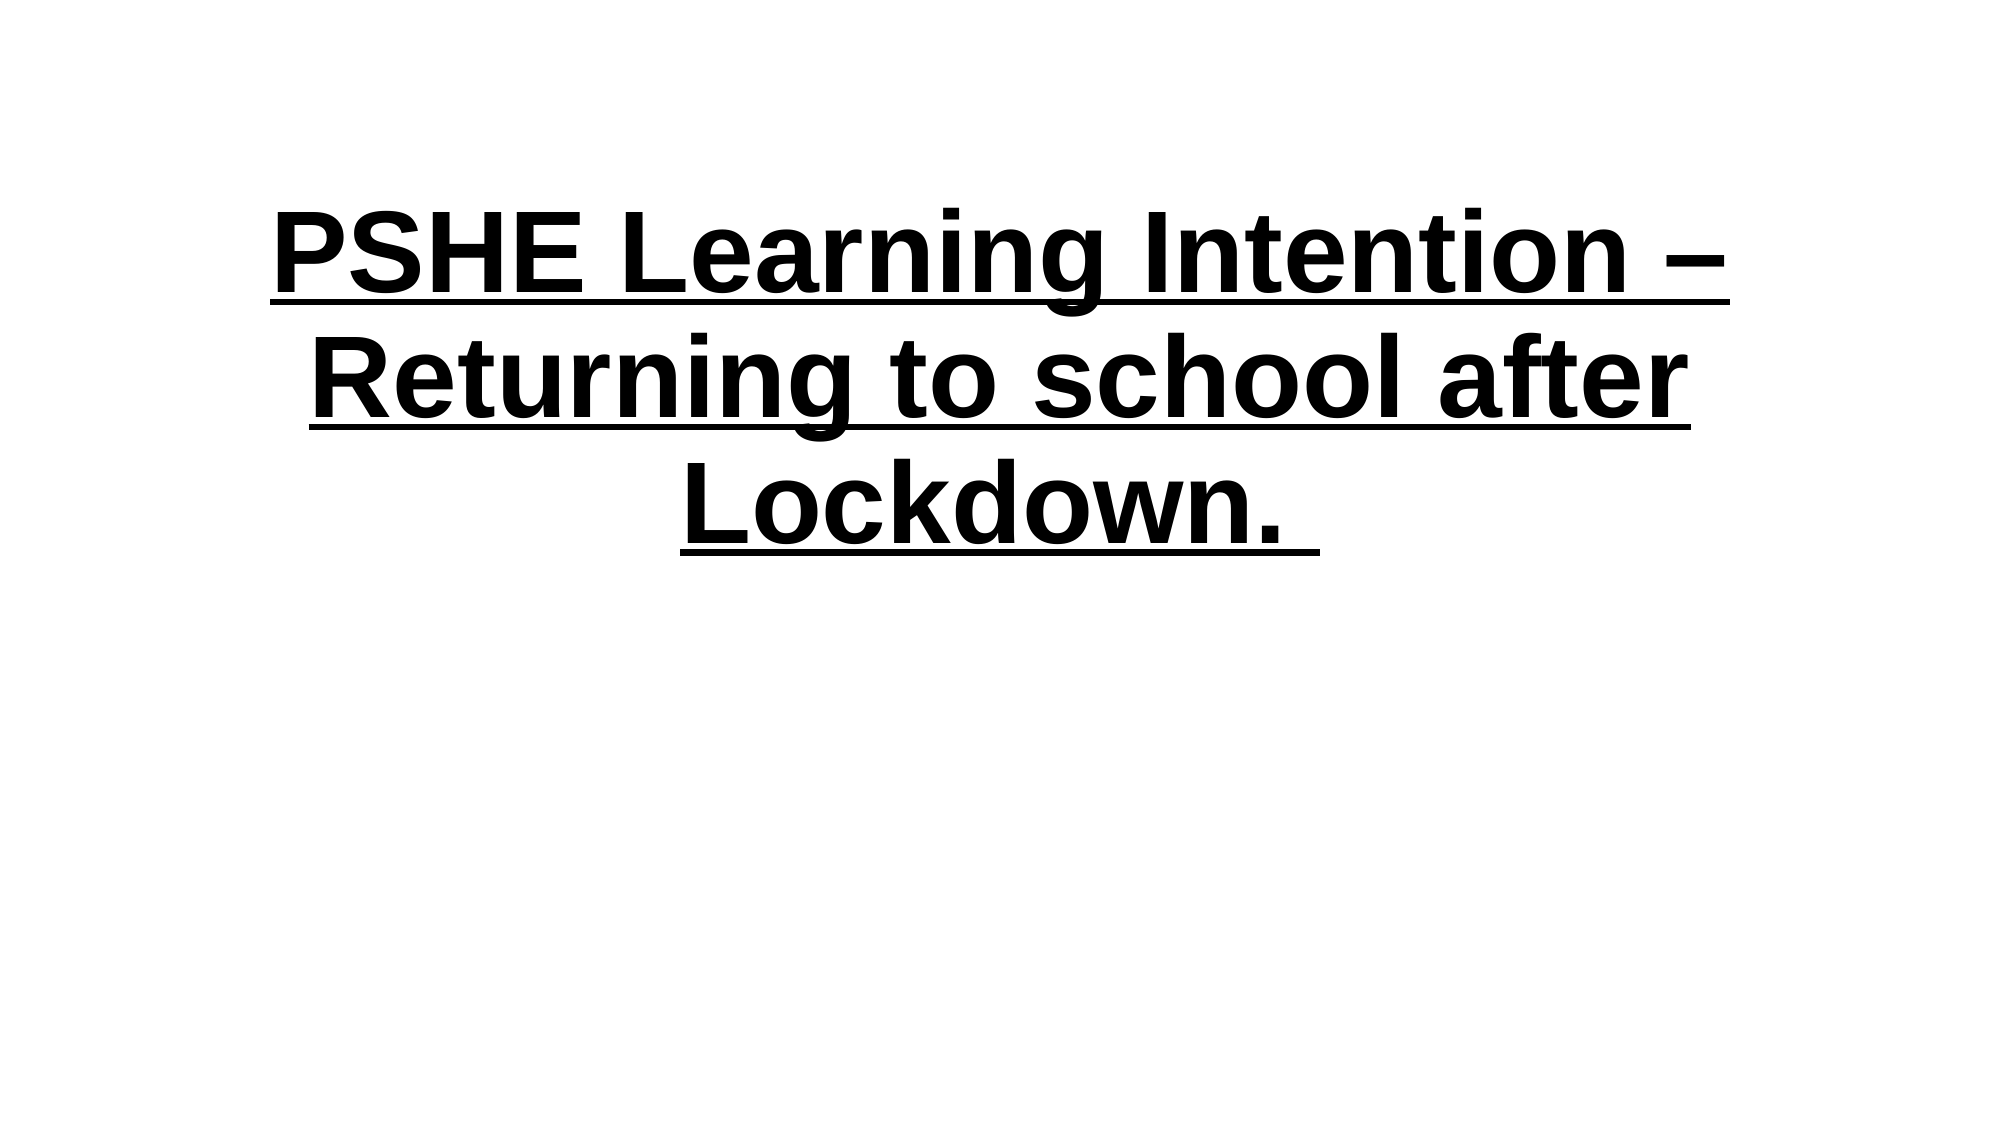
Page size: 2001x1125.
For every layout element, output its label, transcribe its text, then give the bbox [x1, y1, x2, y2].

title PSHE Learning Intention – Returning to school after Lockdown. [249, 184, 1750, 576]
